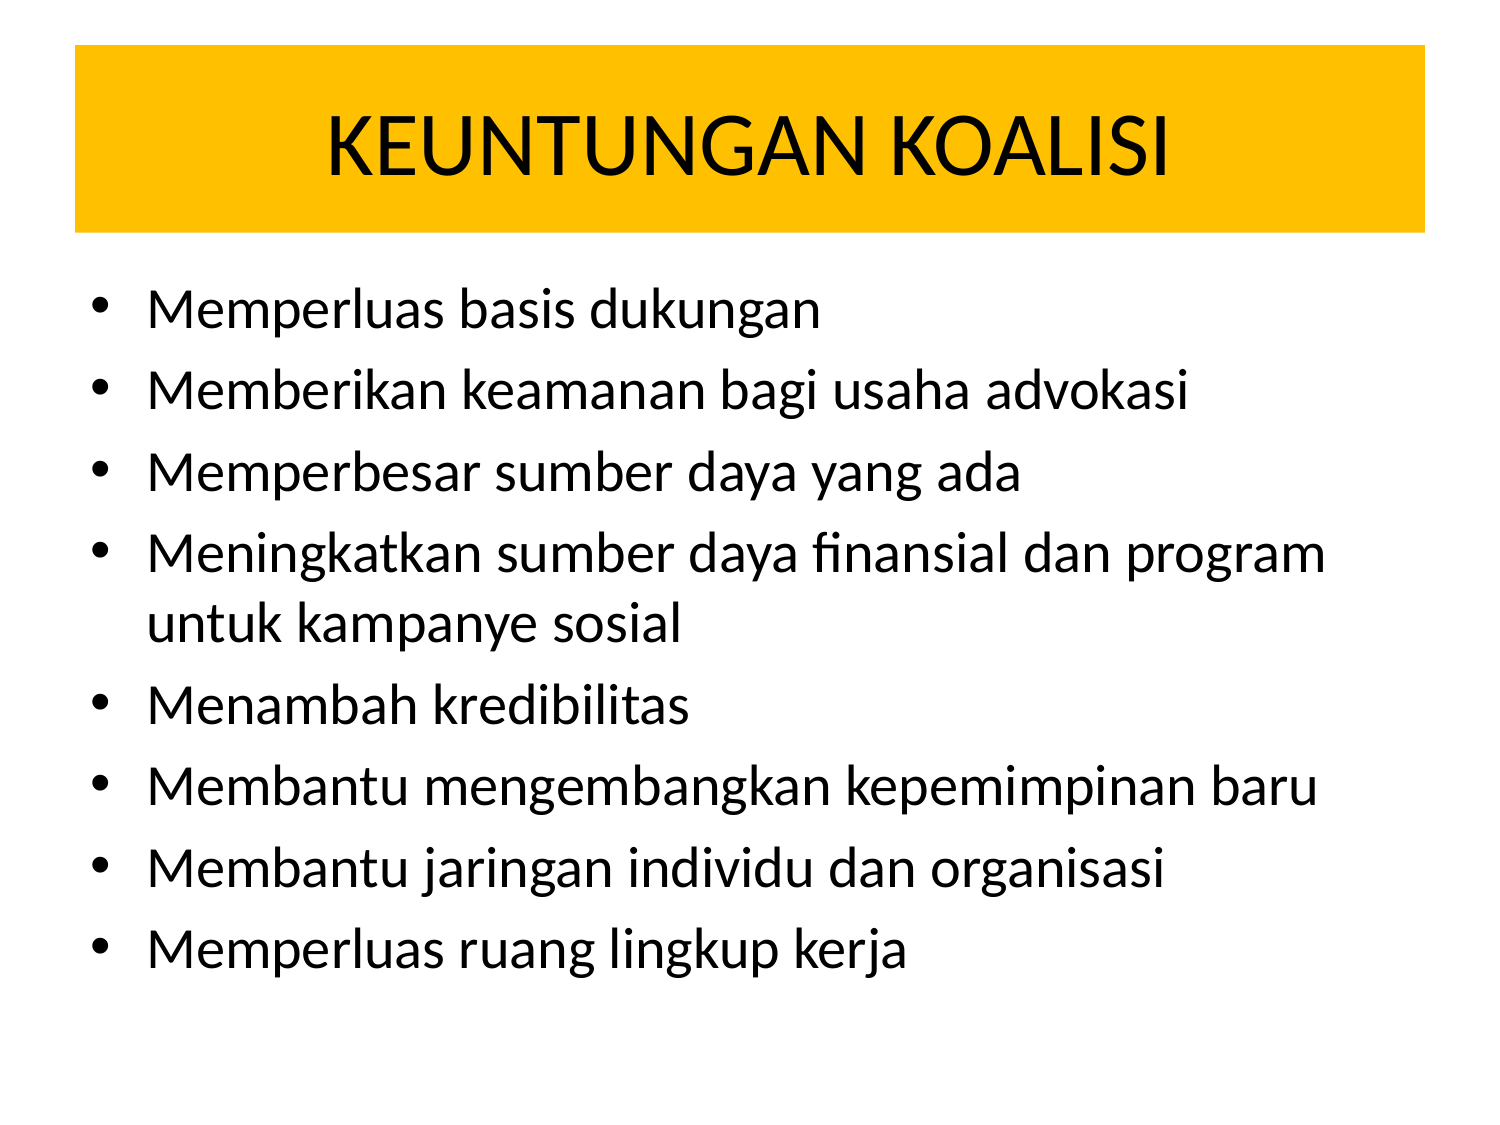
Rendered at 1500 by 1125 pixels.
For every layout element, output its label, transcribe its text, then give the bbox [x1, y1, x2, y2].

title KEUNTUNGAN KOALISI [75, 45, 1425, 233]
list Memperluas basis dukungan Memberikan keamanan bagi usaha advokasi Memperbesar sumber daya yang ada Meningkatkan sumber daya finansial dan program untuk kampanye sosial Menambah kredibilitas Membantu mengembangkan kepemimpinan baru Membantu jaringan individu dan organisasi Memperluas ruang lingkup kerja [75, 262, 1425, 1005]
